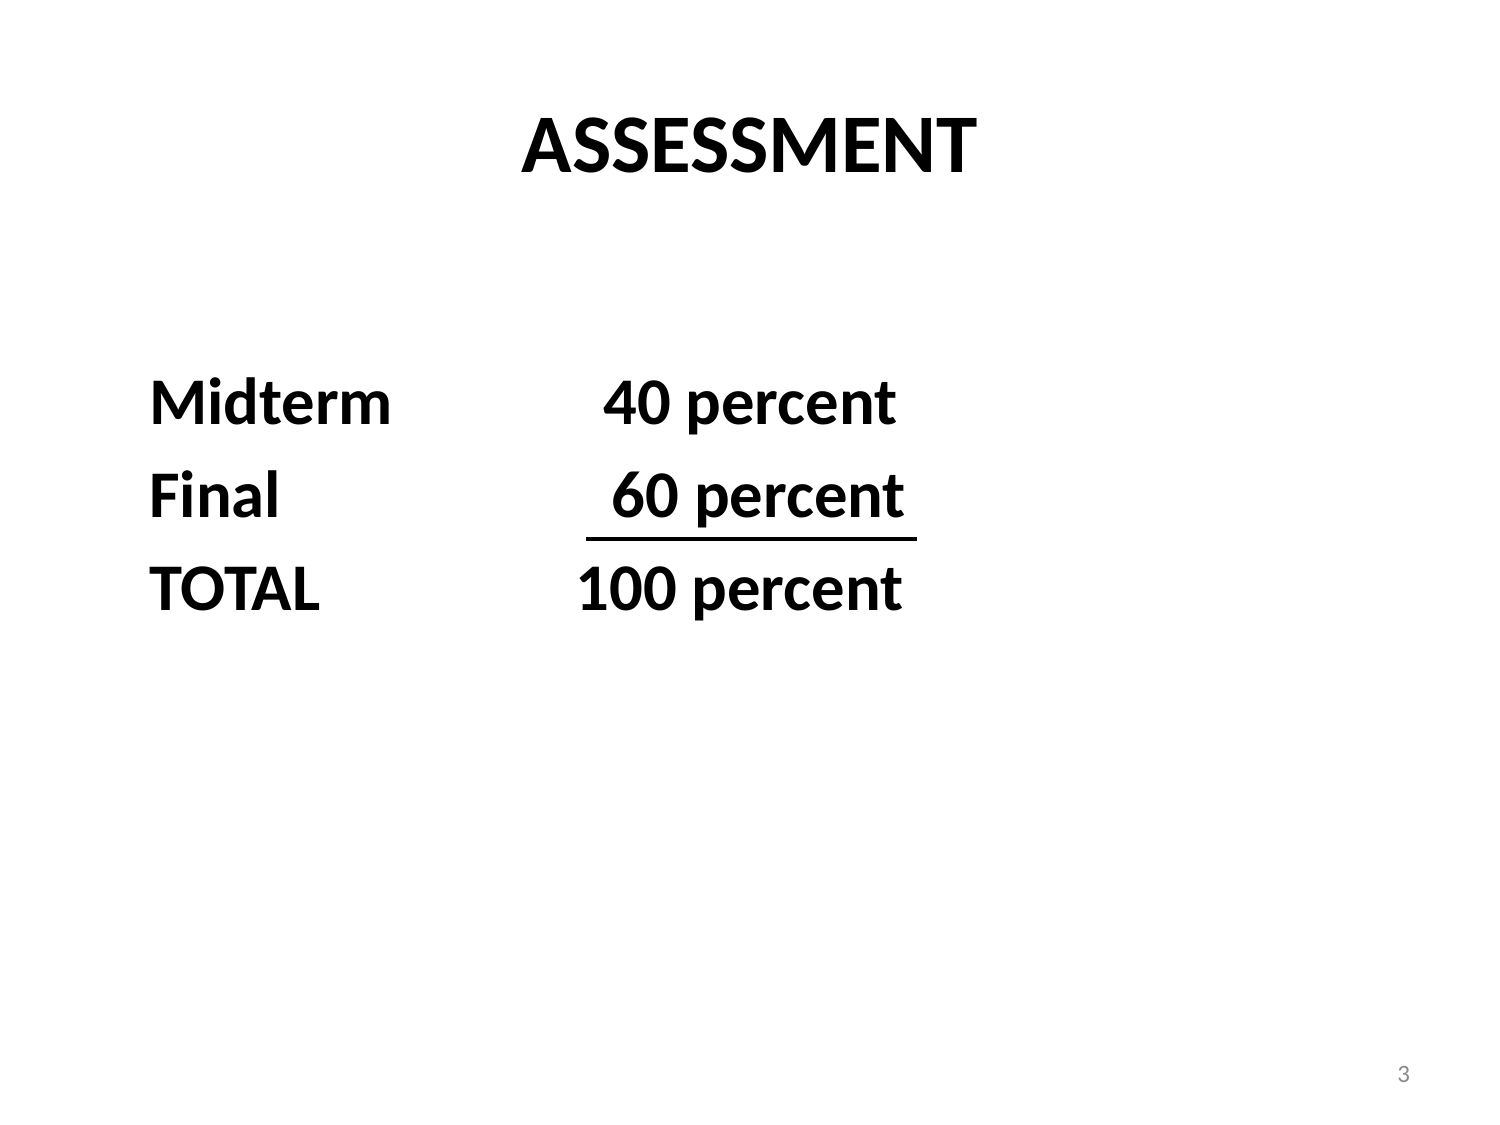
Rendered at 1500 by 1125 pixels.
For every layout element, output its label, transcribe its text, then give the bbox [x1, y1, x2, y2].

list Midterm 40 percent Final 60 percent TOTAL 100 percent [75, 349, 1425, 1005]
slide_number 3 [1074, 1042, 1425, 1103]
title ASSESSMENT [75, 45, 1425, 233]
